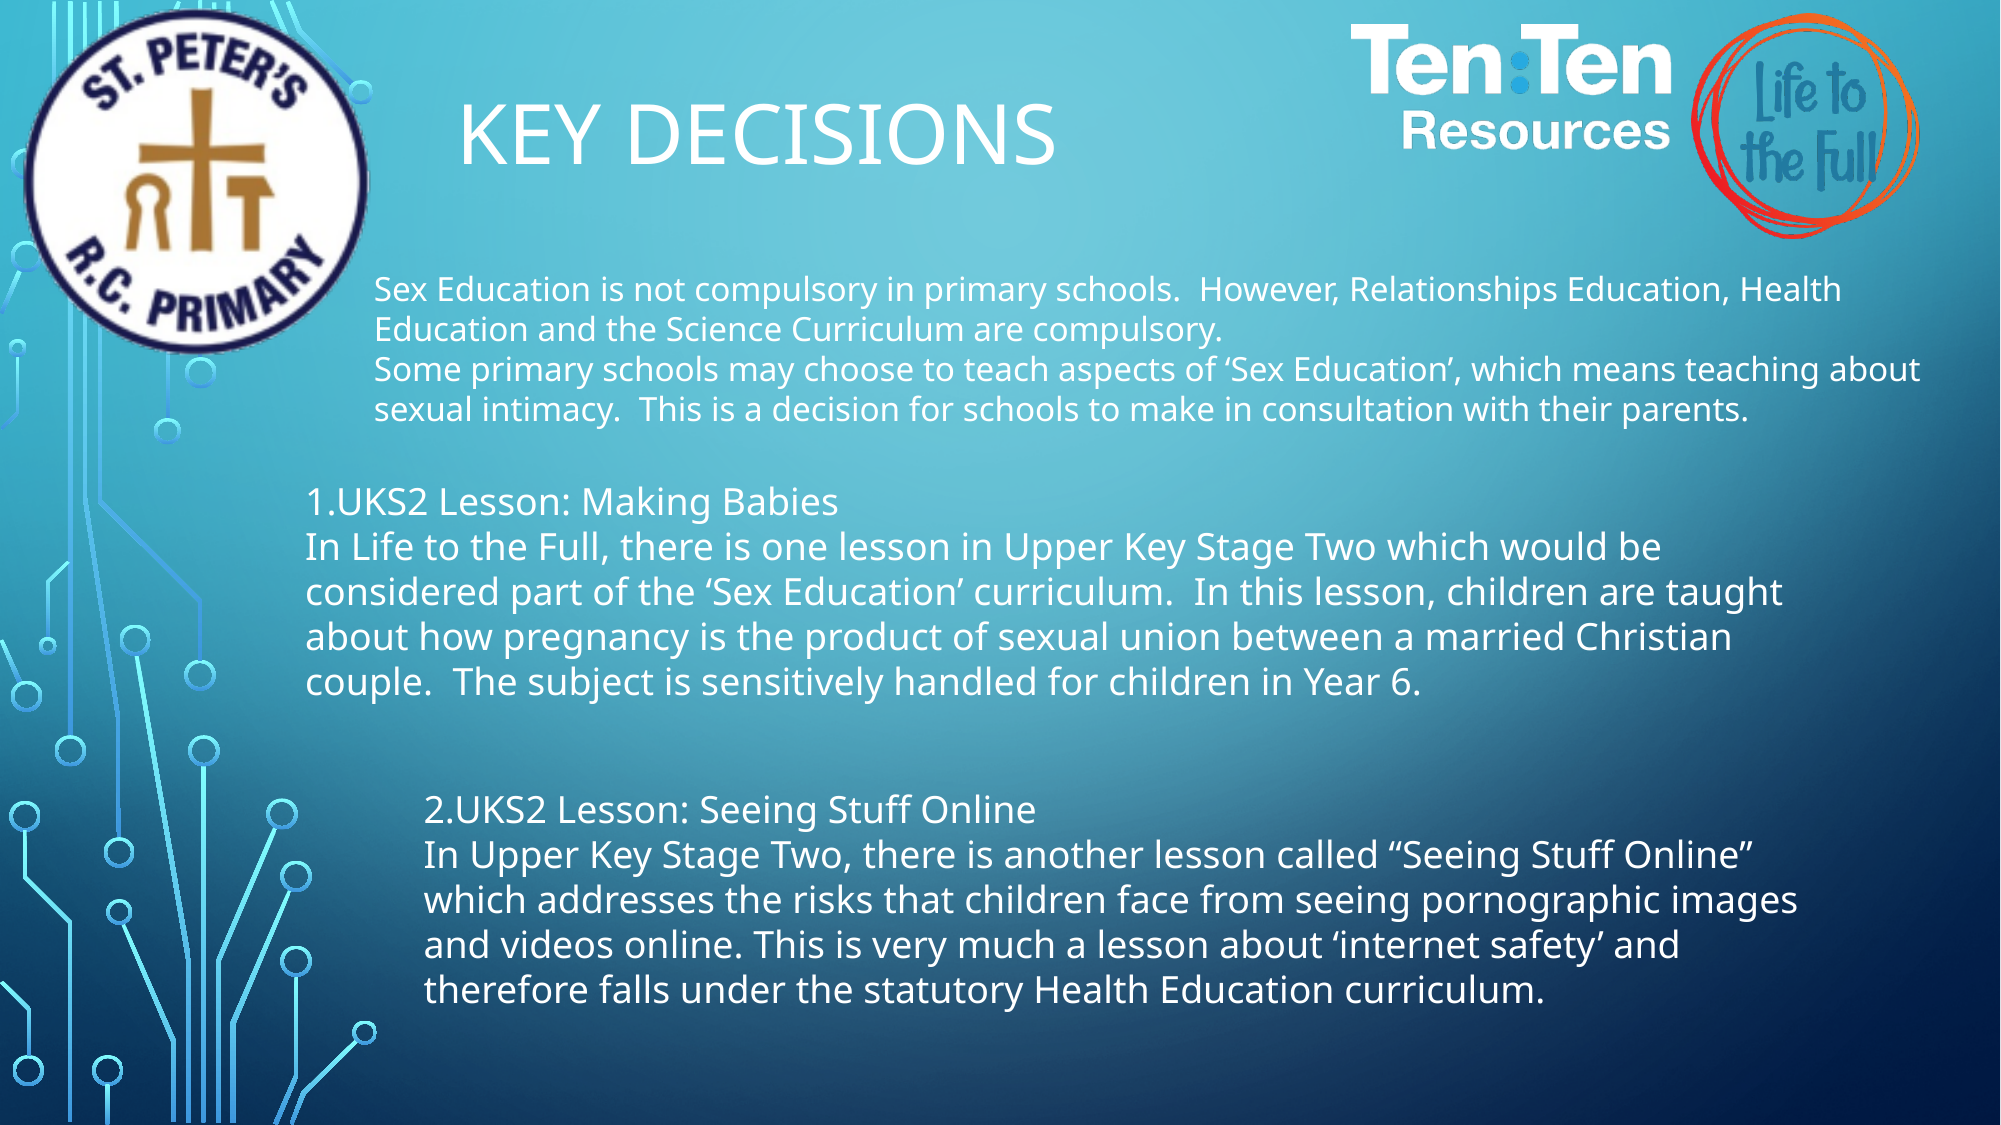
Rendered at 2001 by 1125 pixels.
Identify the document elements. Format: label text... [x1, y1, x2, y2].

text_box 2.UKS2 Lesson: Seeing Stuff Online In Upper Key Stage Two, there is another lesson called “Seeing Stuff Online” which addresses the risks that children face from seeing pornographic images and videos online. This is very much a lesson about ‘internet safety’ and therefore falls under the statutory Health Education curriculum. [408, 778, 1847, 1063]
picture [1690, 13, 1920, 239]
text_box KEY DECISIONS [441, 74, 1282, 189]
picture [1351, 24, 1673, 150]
text_box Sex Education is not compulsory in primary schools. However, Relationships Education, Health Education and the Science Curriculum are compulsory. Some primary schools may choose to teach aspects of ‘Sex Education’, which means teaching about sexual intimacy. This is a decision for schools to make in consultation with their parents. [359, 260, 1978, 480]
text_box 1.UKS2 Lesson: Making Babies In Life to the Full, there is one lesson in Upper Key Stage Two which would be considered part of the ‘Sex Education’ curriculum. In this lesson, children are taught about how pregnancy is the product of sexual union between a married Christian couple. The subject is sensitively handled for children in Year 6. [290, 470, 1836, 755]
picture [21, 8, 374, 360]
